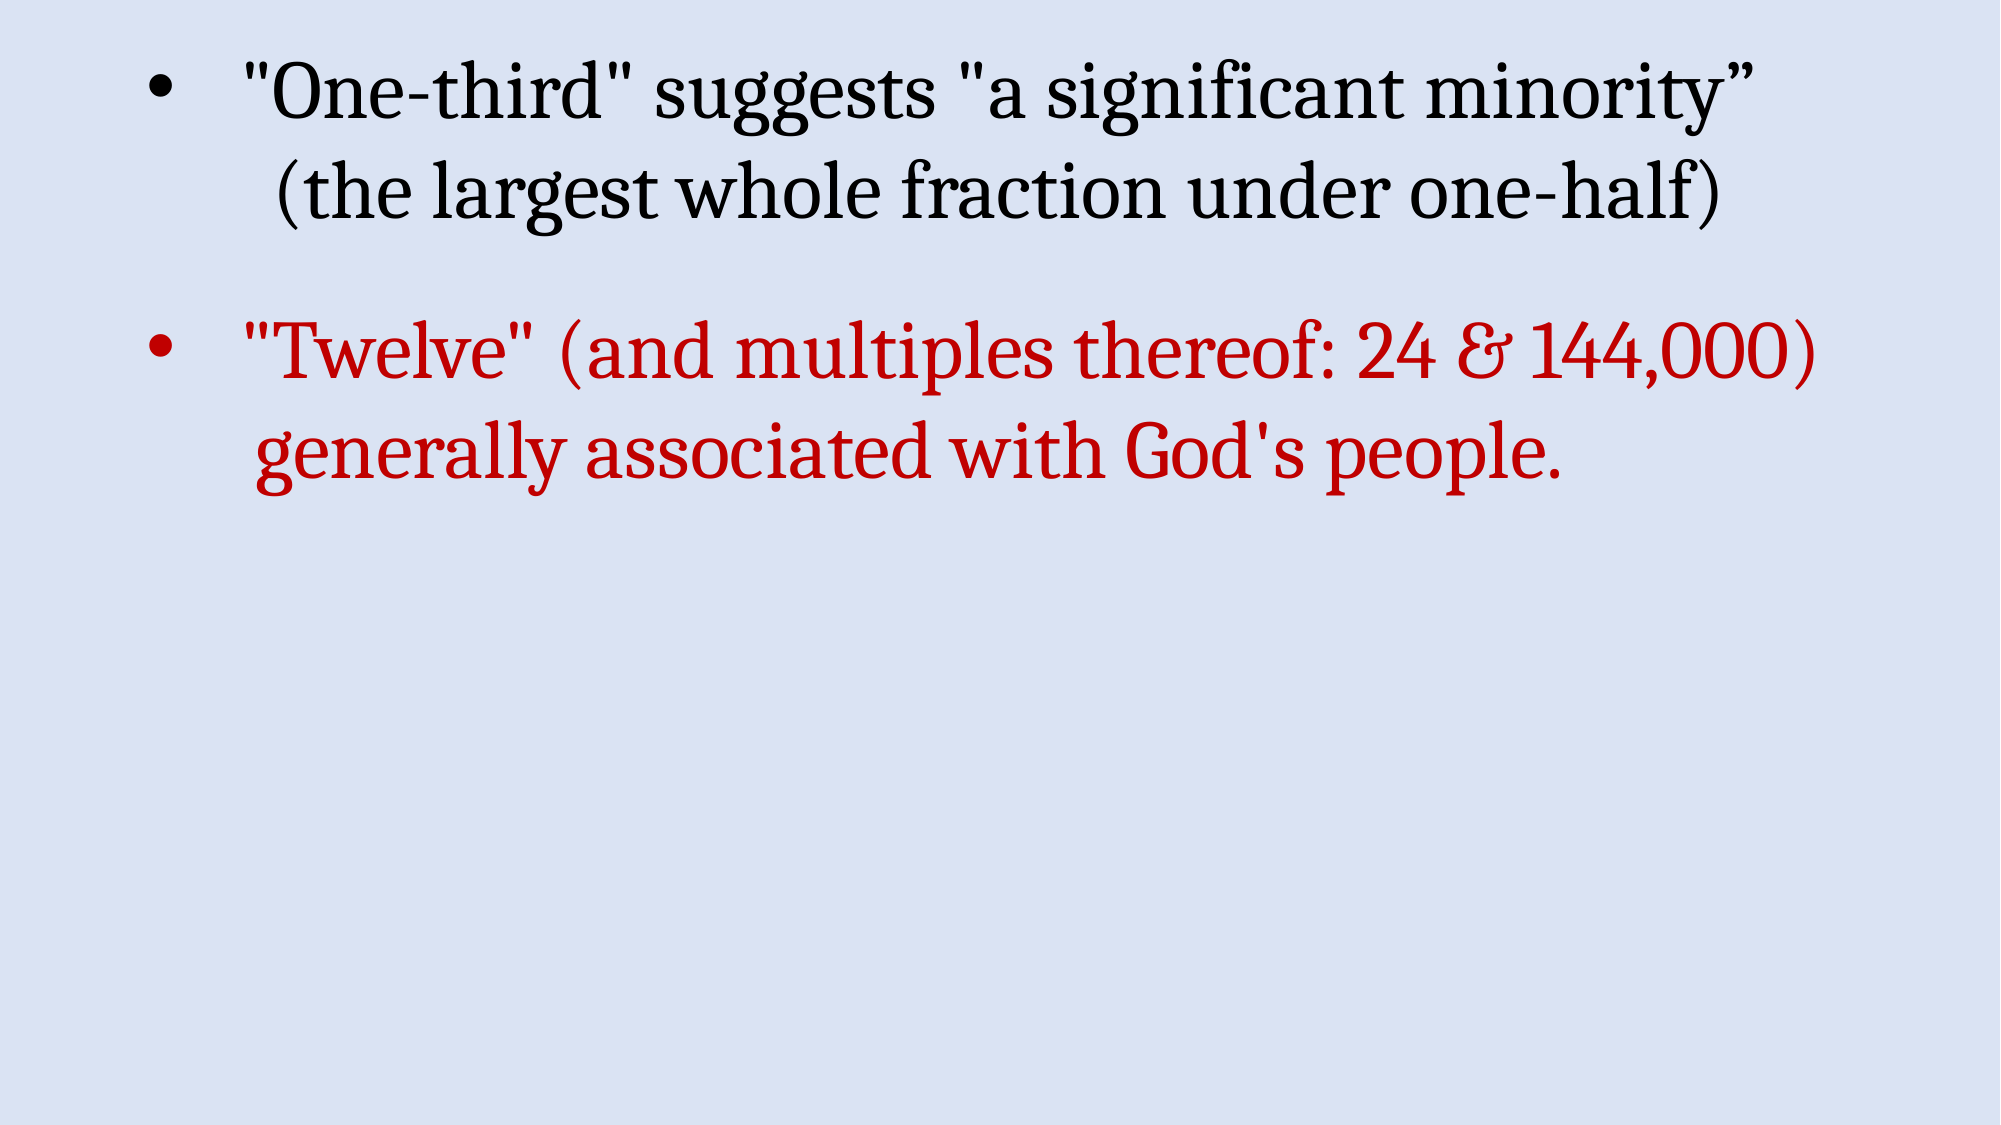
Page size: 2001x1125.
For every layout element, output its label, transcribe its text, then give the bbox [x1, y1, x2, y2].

subtitle "One-third" suggests "a significant minority” (the largest whole fraction under one-half) "Twelve" (and multiples thereof: 24 & 144,000) generally associated with God's people. [0, 27, 1969, 1098]
